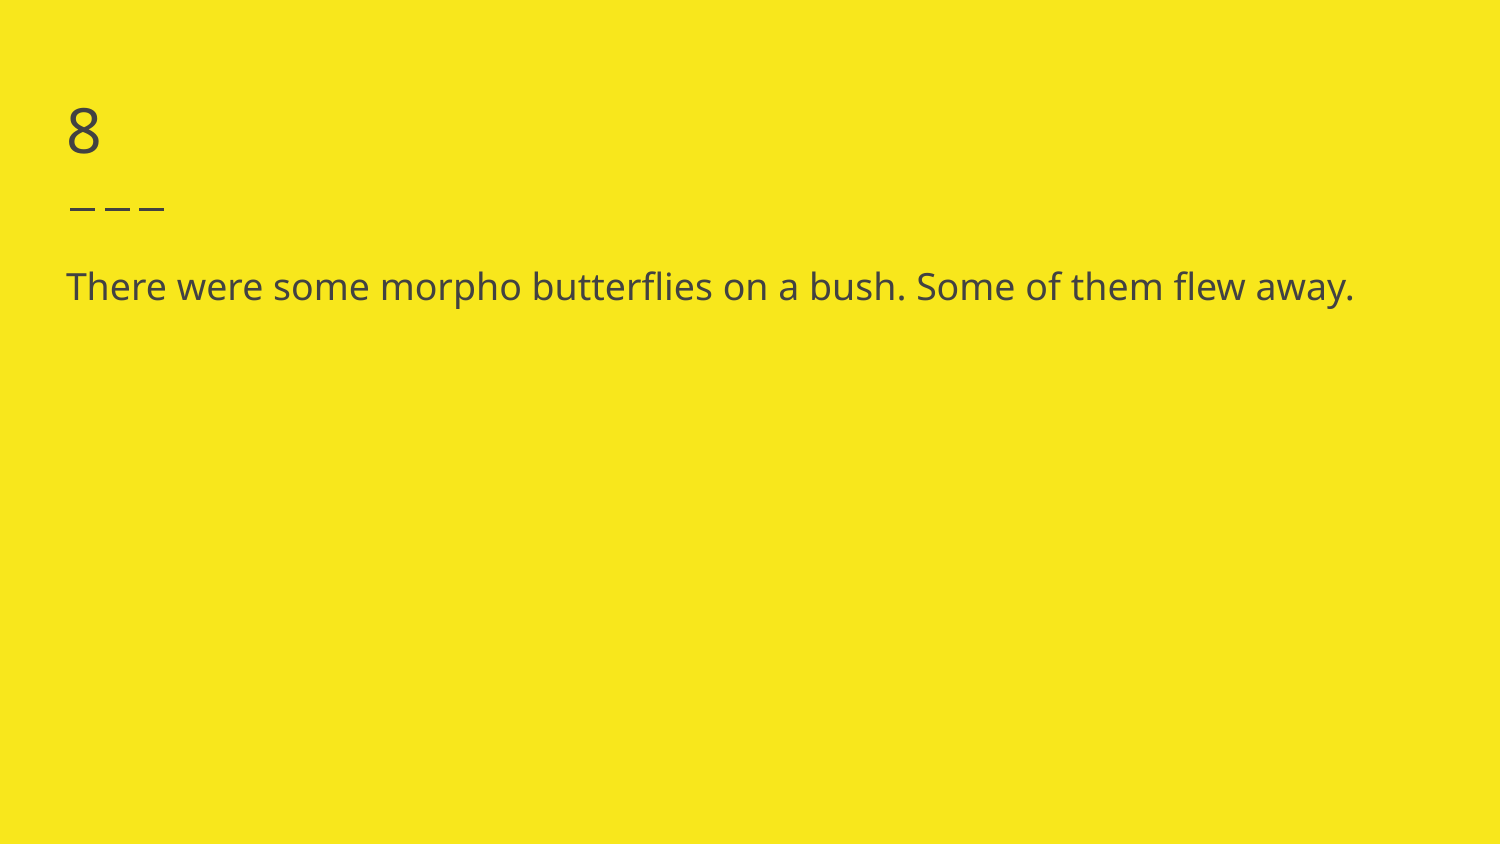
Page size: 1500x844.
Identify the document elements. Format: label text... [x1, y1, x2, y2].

list There were some morpho butterflies on a bush. Some of them flew away. [51, 240, 1449, 750]
title 8 [51, 61, 1449, 182]
